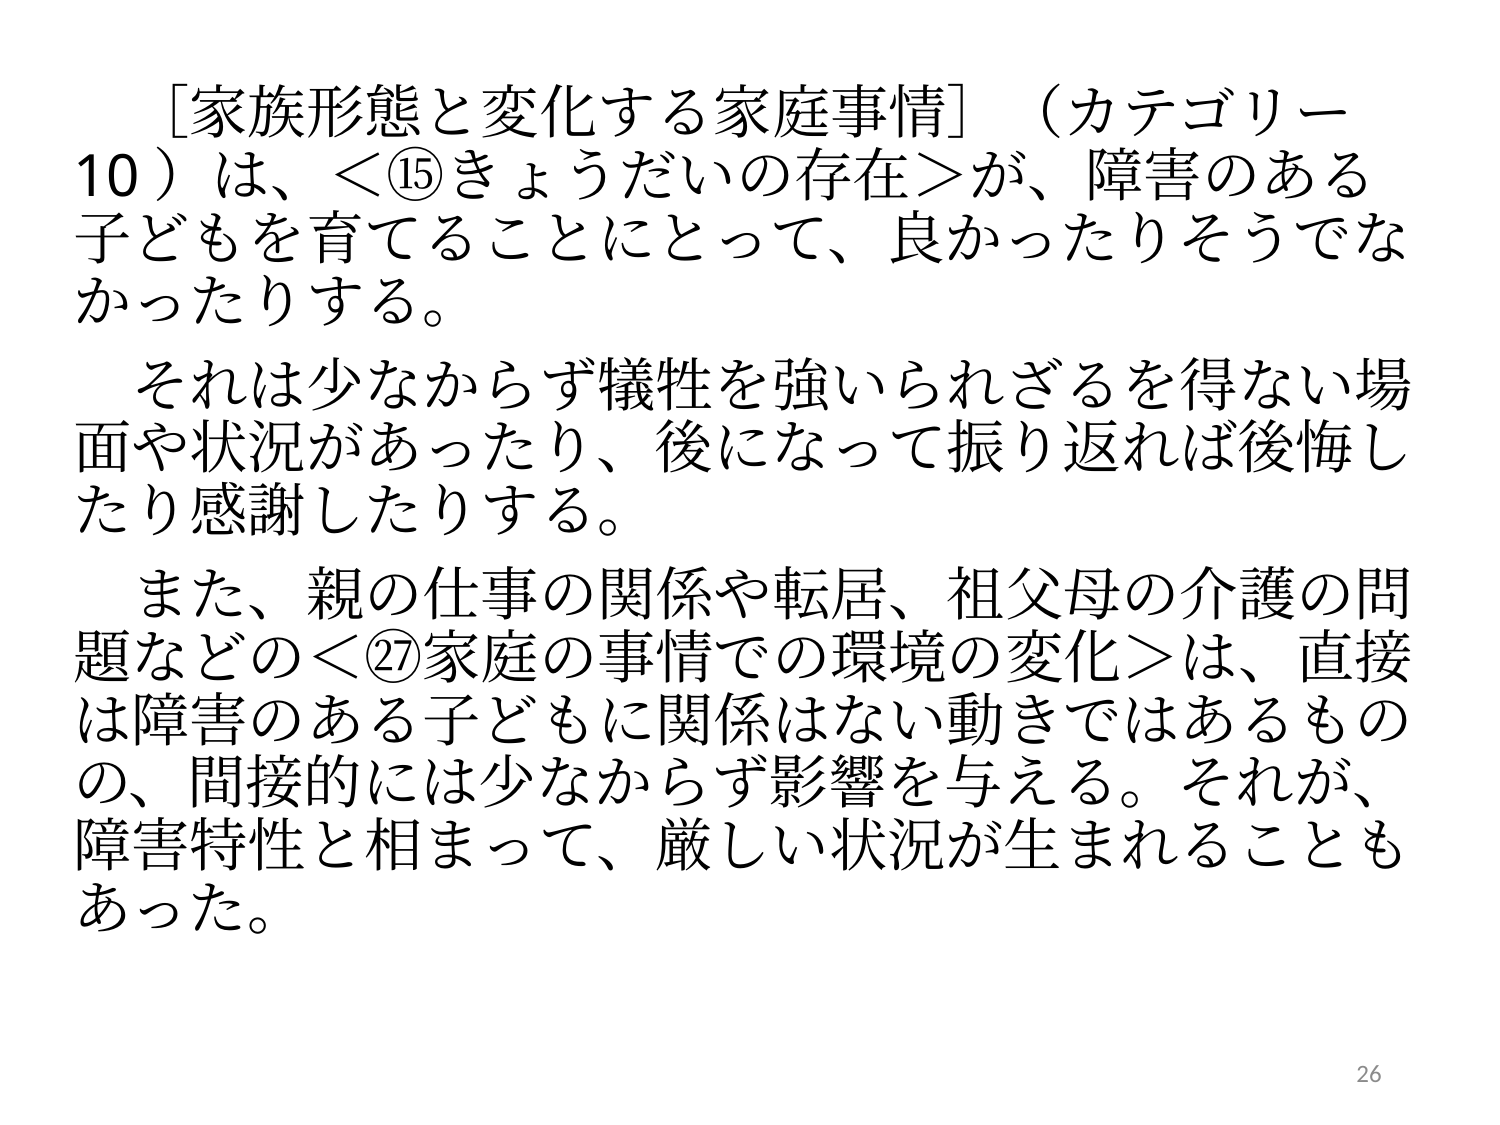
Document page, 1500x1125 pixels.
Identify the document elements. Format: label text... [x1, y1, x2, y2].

list ［家族形態と変化する家庭事情］（カテゴリー10）は、＜⑮きょうだいの存在＞が、障害のある子どもを育てることにとって、良かったりそうでなかったりする。 それは少なからず犠牲を強いられざるを得ない場面や状況があったり、後になって振り返れば後悔したり感謝したりする。 また、親の仕事の関係や転居、祖父母の介護の問題などの＜㉗家庭の事情での環境の変化＞は、直接は障害のある子どもに関係はない動きではあるものの、間接的には少なからず影響を与える。それが、障害特性と相まって、厳しい状況が生まれることもあった。 [58, 76, 1440, 1075]
slide_number 26 [1059, 1042, 1397, 1103]
